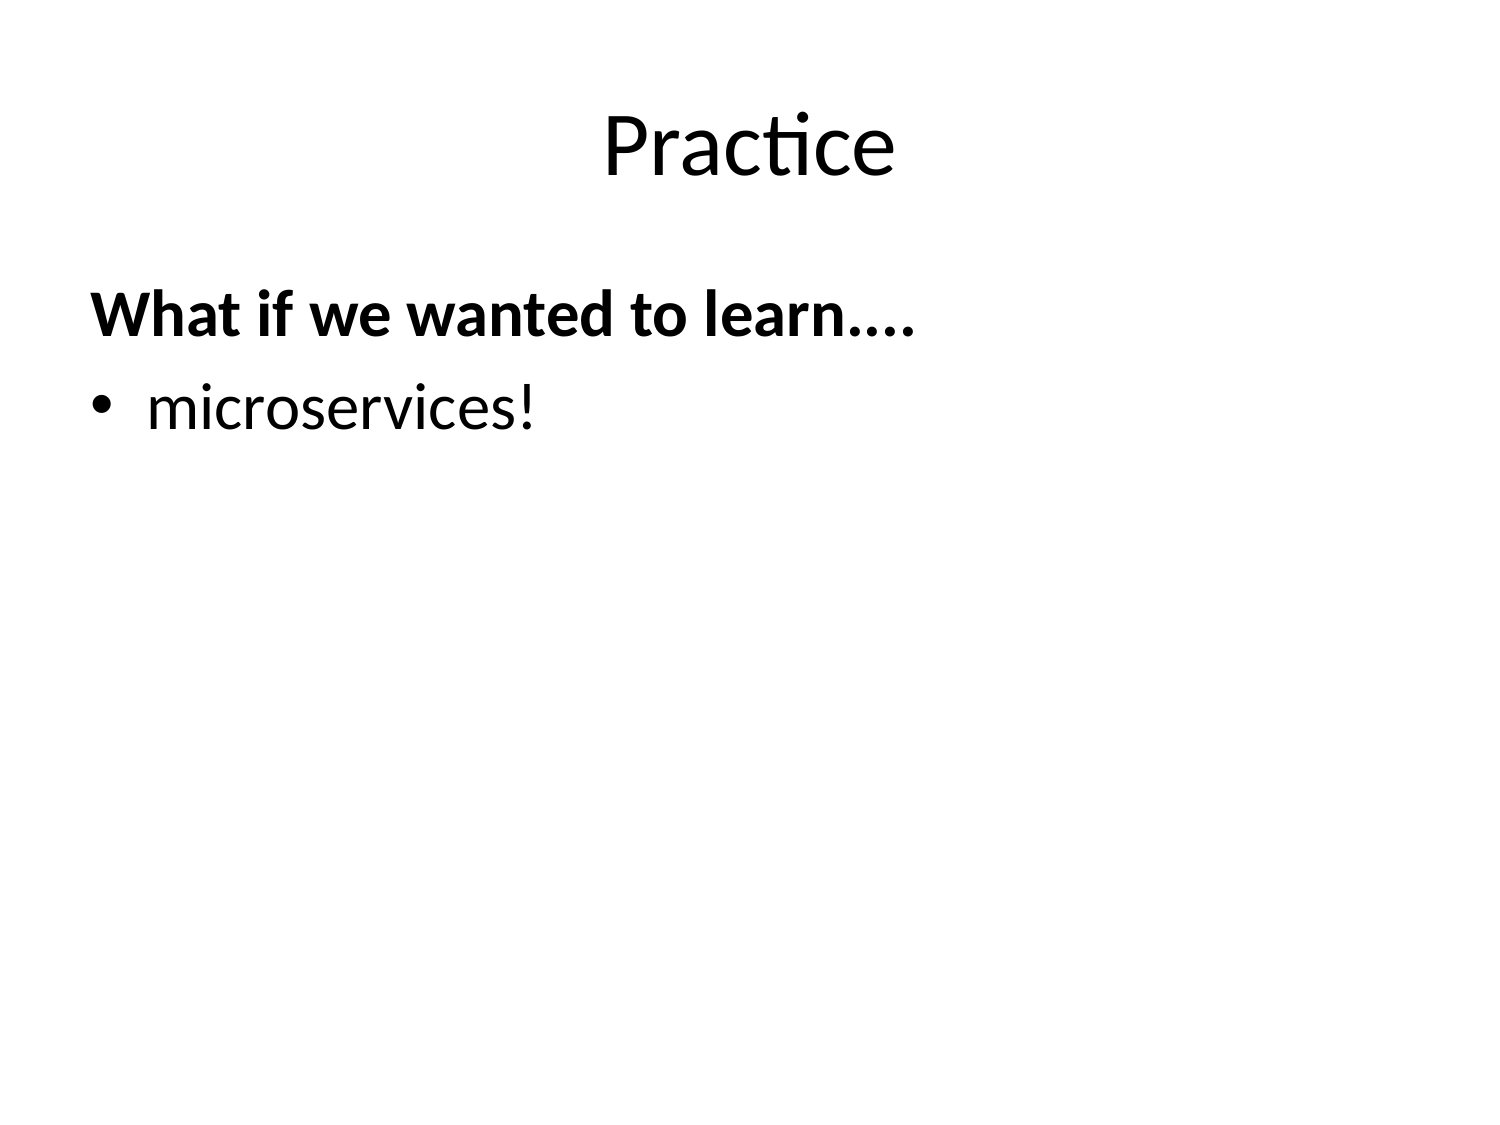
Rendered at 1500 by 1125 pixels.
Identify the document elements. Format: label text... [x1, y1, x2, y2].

title Practice [75, 45, 1425, 233]
list What if we wanted to learn.... microservices! [75, 262, 1425, 1005]
